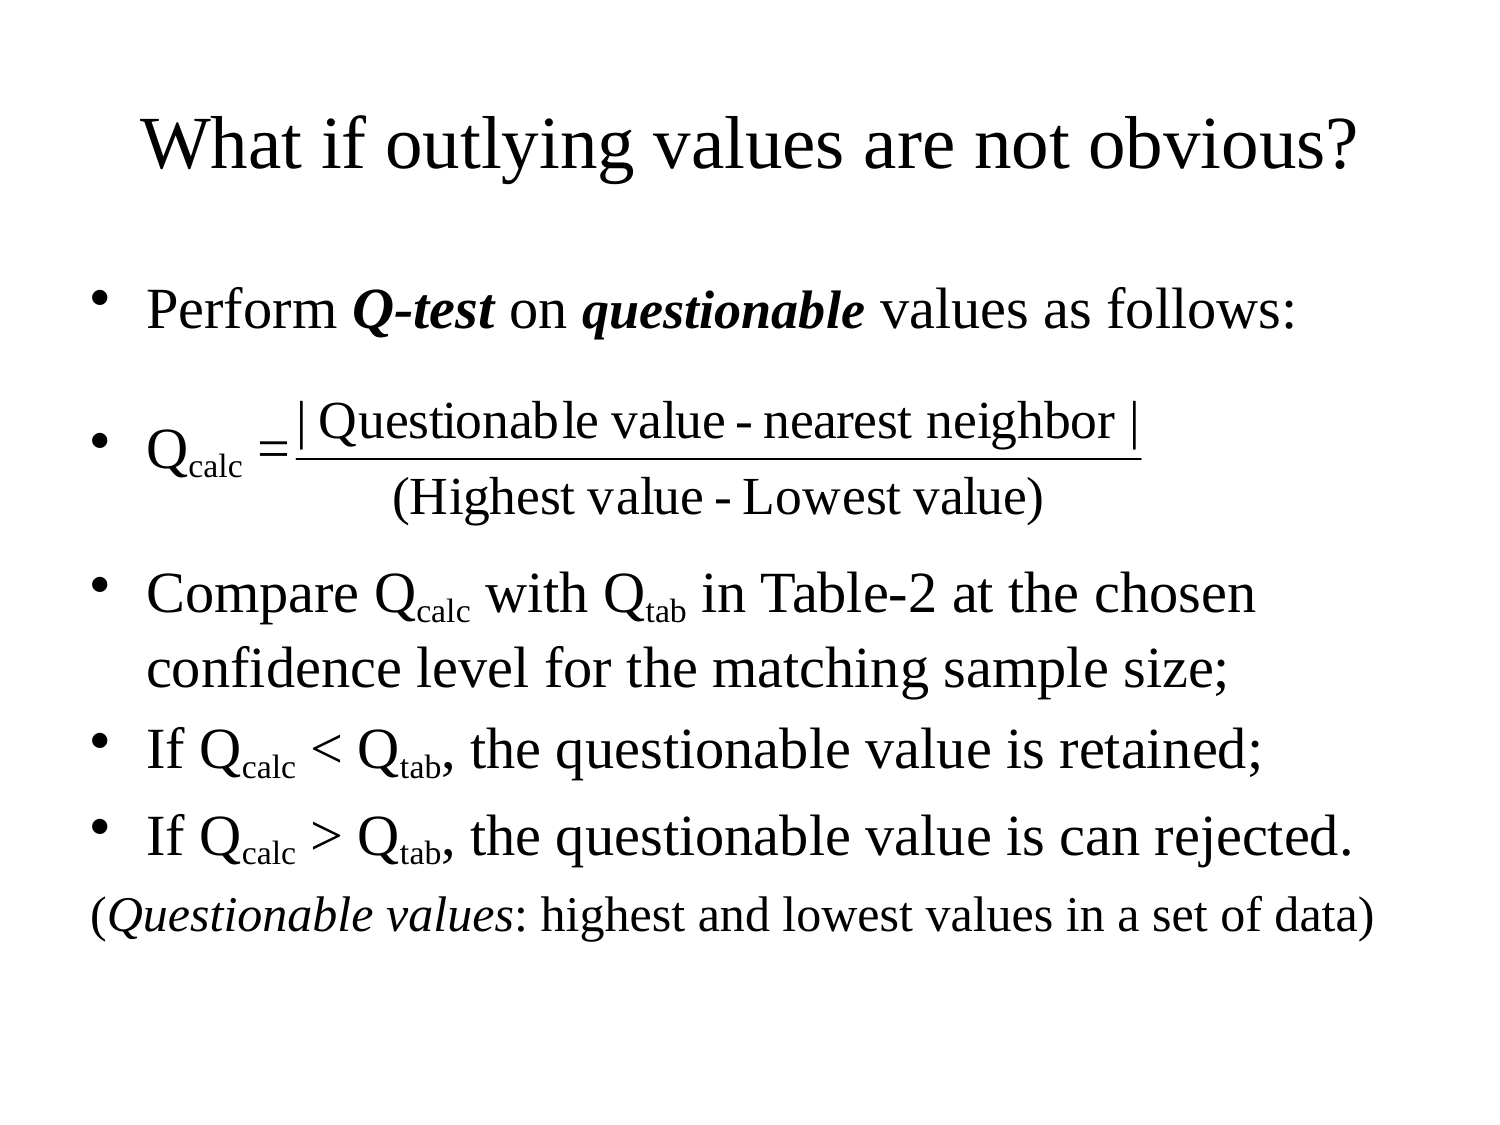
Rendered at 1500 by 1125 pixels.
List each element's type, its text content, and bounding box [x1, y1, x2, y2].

list Perform Q-test on questionable values as follows: Qcalc = Compare Qcalc with Qtab in Table-2 at the chosen confidence level for the matching sample size; If Qcalc < Qtab, the questionable value is retained; If Qcalc > Qtab, the questionable value is can rejected. (Questionable values: highest and lowest values in a set of data) [75, 262, 1425, 1005]
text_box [287, 387, 1151, 536]
title What if outlying values are not obvious? [75, 45, 1425, 233]
